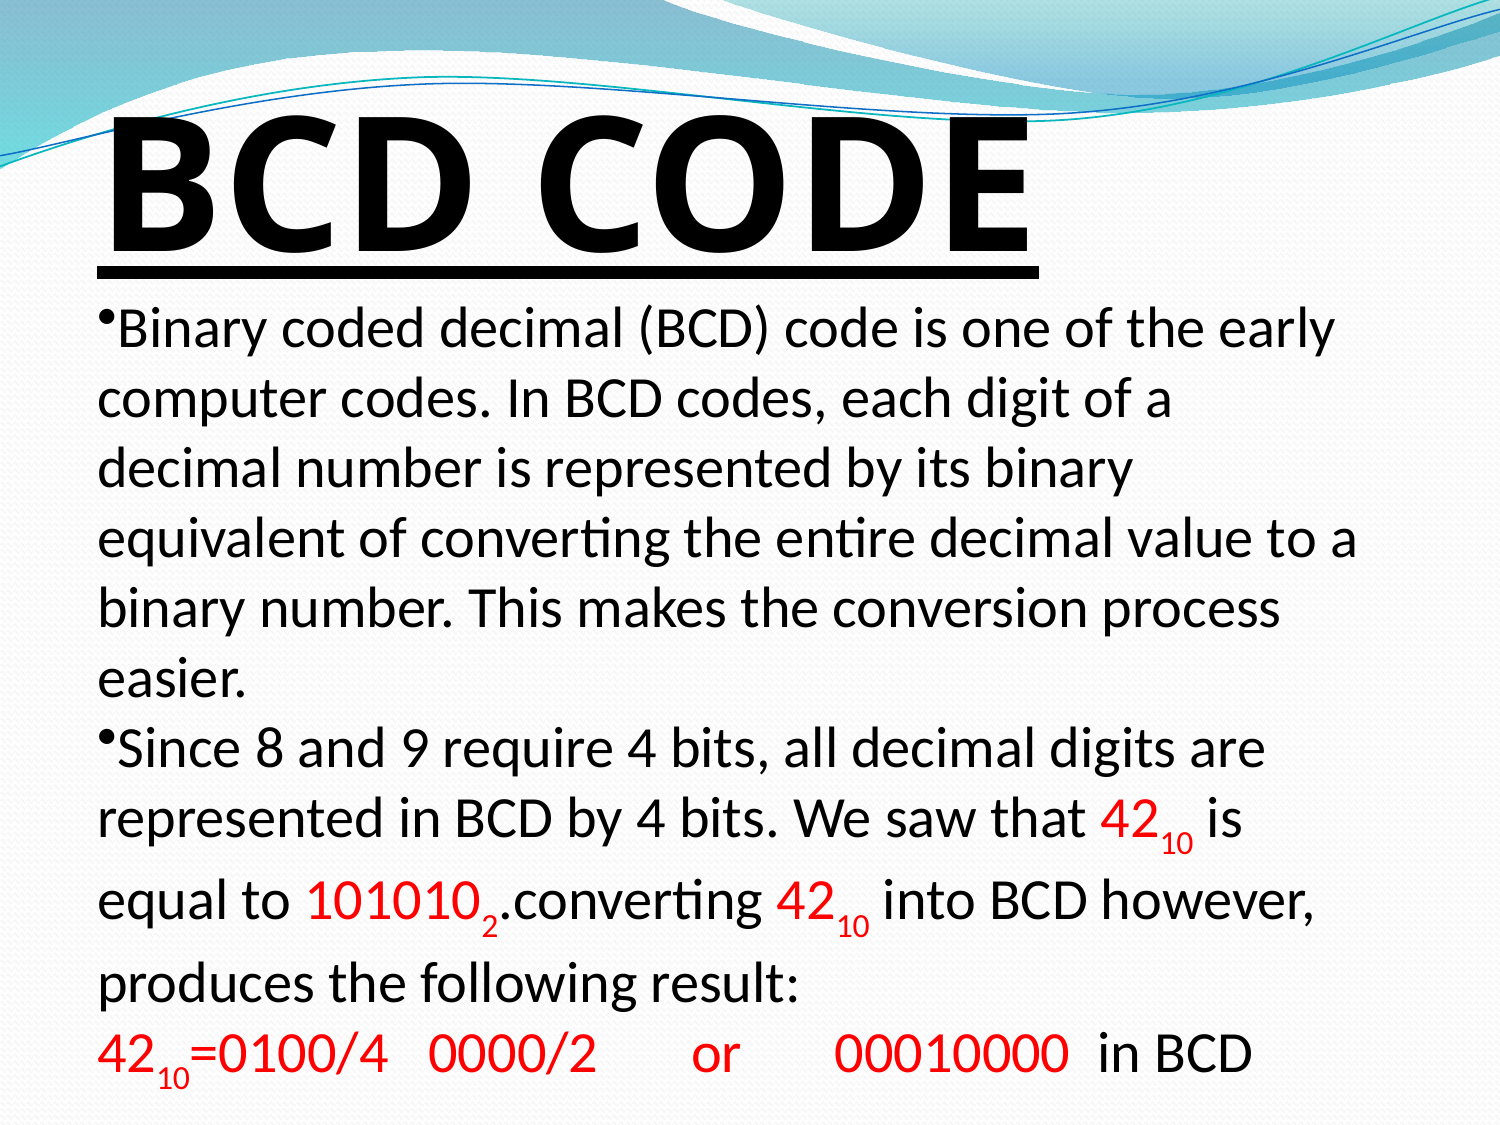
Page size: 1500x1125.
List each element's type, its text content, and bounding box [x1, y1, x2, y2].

text_box BCD CODE Binary coded decimal (BCD) code is one of the early computer codes. In BCD codes, each digit of a decimal number is represented by its binary equivalent of converting the entire decimal value to a binary number. This makes the conversion process easier. Since 8 and 9 require 4 bits, all decimal digits are represented in BCD by 4 bits. We saw that 4210 is equal to 1010102.converting 4210 into BCD however, produces the following result: 4210=0100/4 0000/2 or 00010000 in BCD [82, 56, 1383, 1104]
